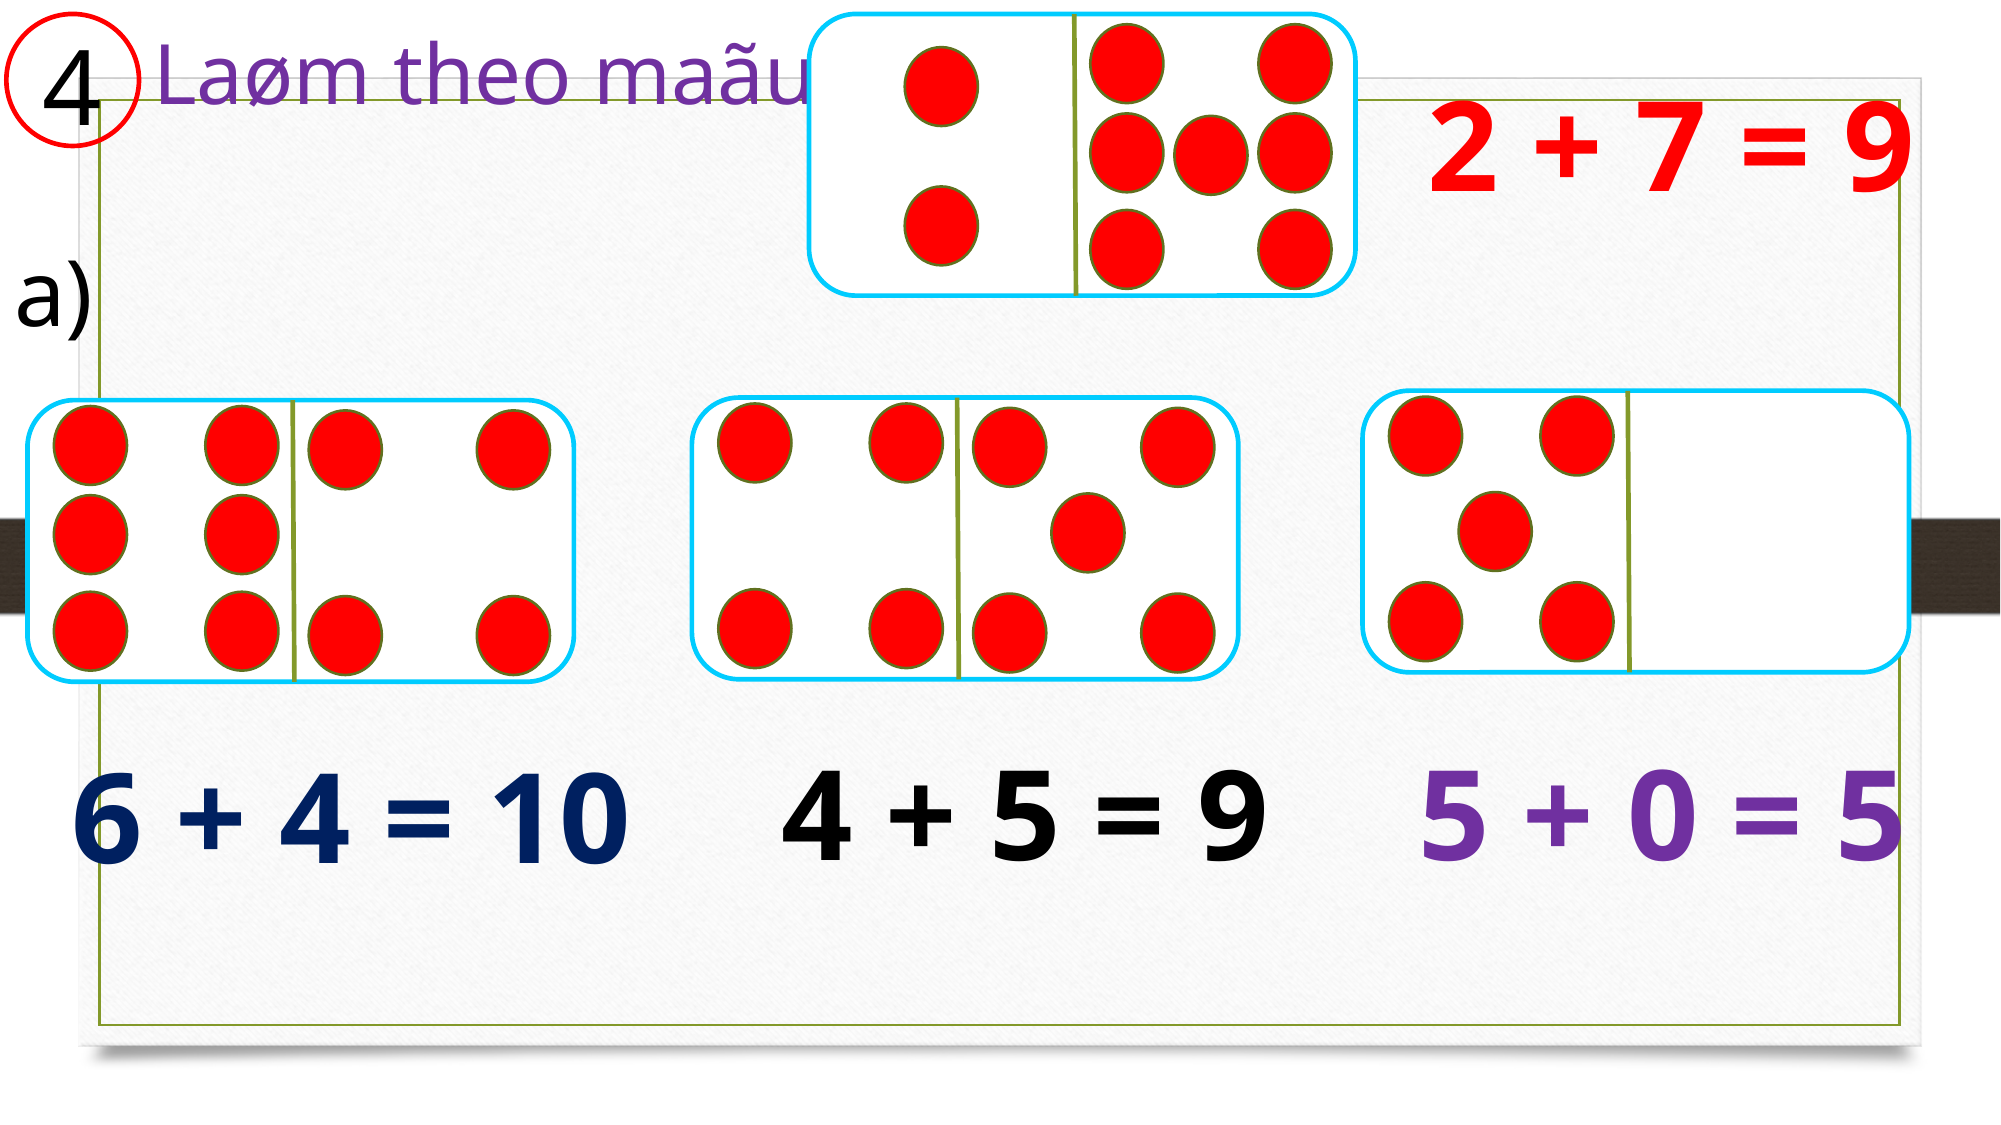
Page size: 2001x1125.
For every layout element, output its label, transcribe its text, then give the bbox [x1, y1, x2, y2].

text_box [808, 13, 1356, 296]
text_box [691, 397, 1239, 680]
picture [0, 0, 2001, 1125]
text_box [1362, 390, 1910, 673]
text_box Laøm theo maãu [140, 13, 808, 129]
text_box a) [0, 227, 140, 353]
text_box 4 + 5 = 9 [766, 727, 1317, 893]
text_box 5 + 0 = 5 [1404, 727, 1954, 893]
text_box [6, 13, 140, 156]
text_box 2 + 7 = 9 [1412, 59, 1963, 224]
text_box 6 + 4 = 10 [57, 731, 679, 897]
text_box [27, 399, 575, 683]
picture [101, 101, 1898, 1024]
